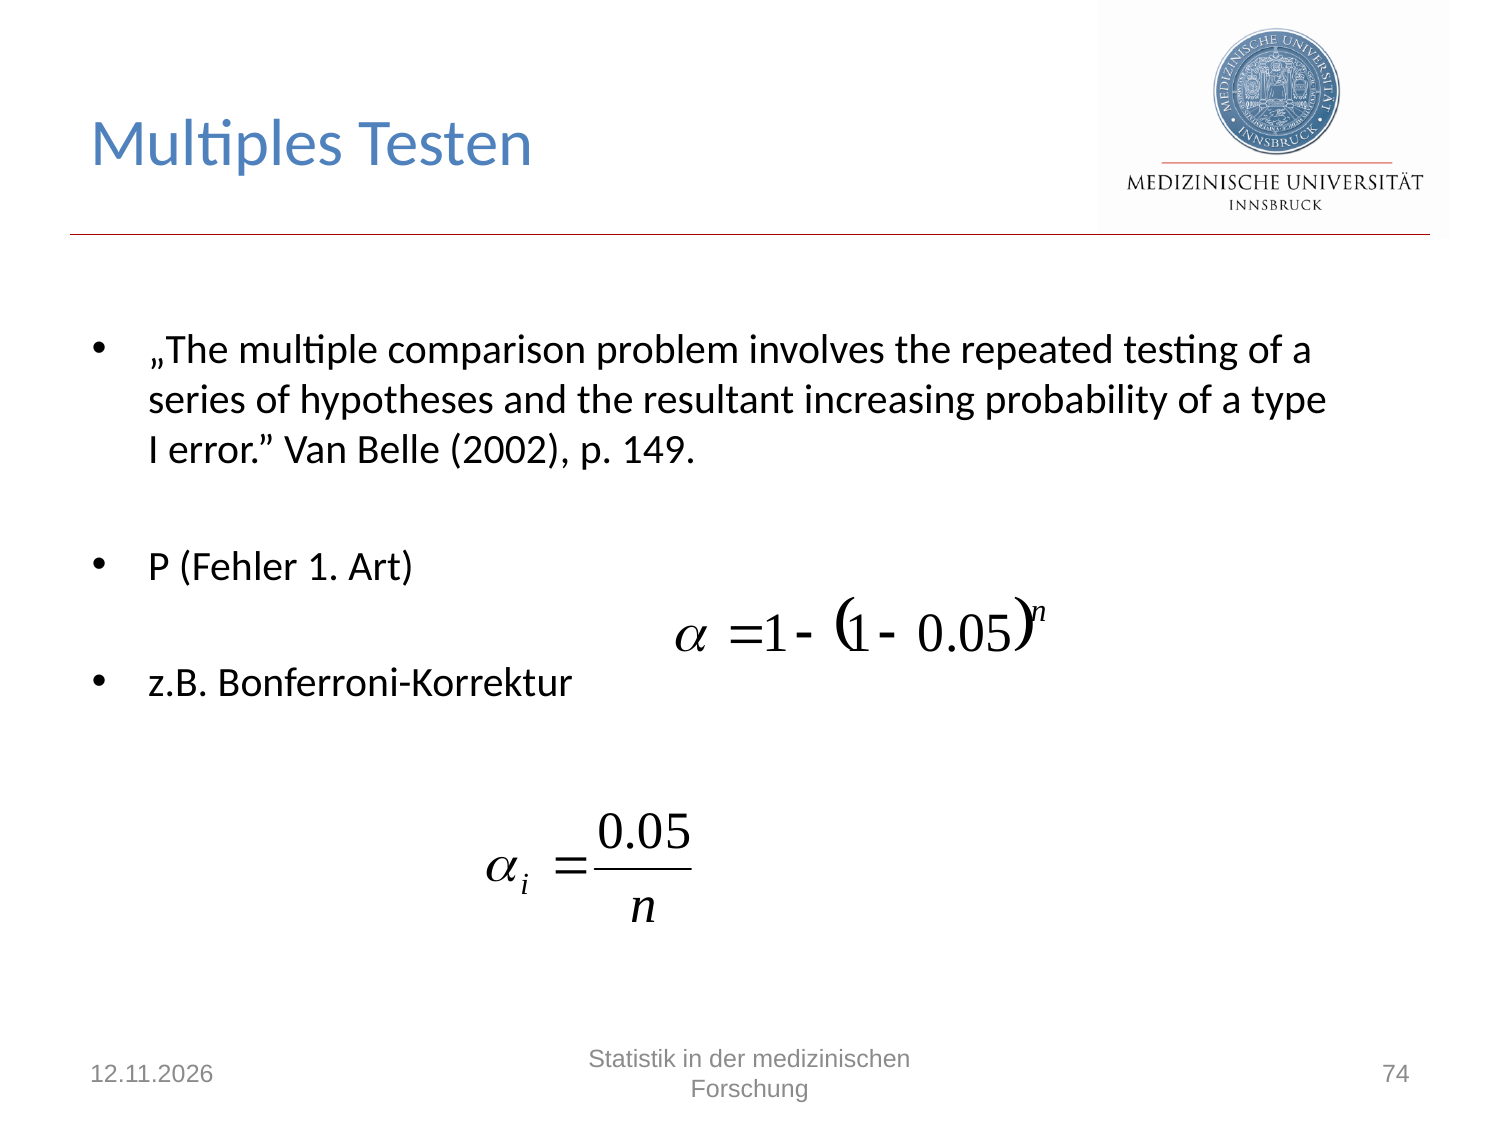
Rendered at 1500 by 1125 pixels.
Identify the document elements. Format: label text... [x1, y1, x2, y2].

list „The multiple comparison problem involves the repeated testing of a series of hypotheses and the resultant increasing probability of a type I error.” Van Belle (2002), p. 149. P (Fehler 1. Art) z.B. Bonferroni-Korrektur [76, 531, 1352, 946]
list „The multiple comparison problem involves the repeated testing of a series of hypotheses and the resultant increasing probability of a type I error.” Van Belle (2002), p. 149. P (Fehler 1. Art) z.B. Bonferroni-Korrektur [76, 314, 1352, 530]
picture [1098, 1, 1450, 238]
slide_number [75, 1042, 425, 1103]
slide_number 74 [1074, 1042, 1425, 1103]
title Multiples Testen [75, 45, 1090, 233]
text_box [478, 798, 704, 935]
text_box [666, 585, 1058, 675]
footer Statistik in der medizinischen Forschung [512, 1042, 988, 1103]
